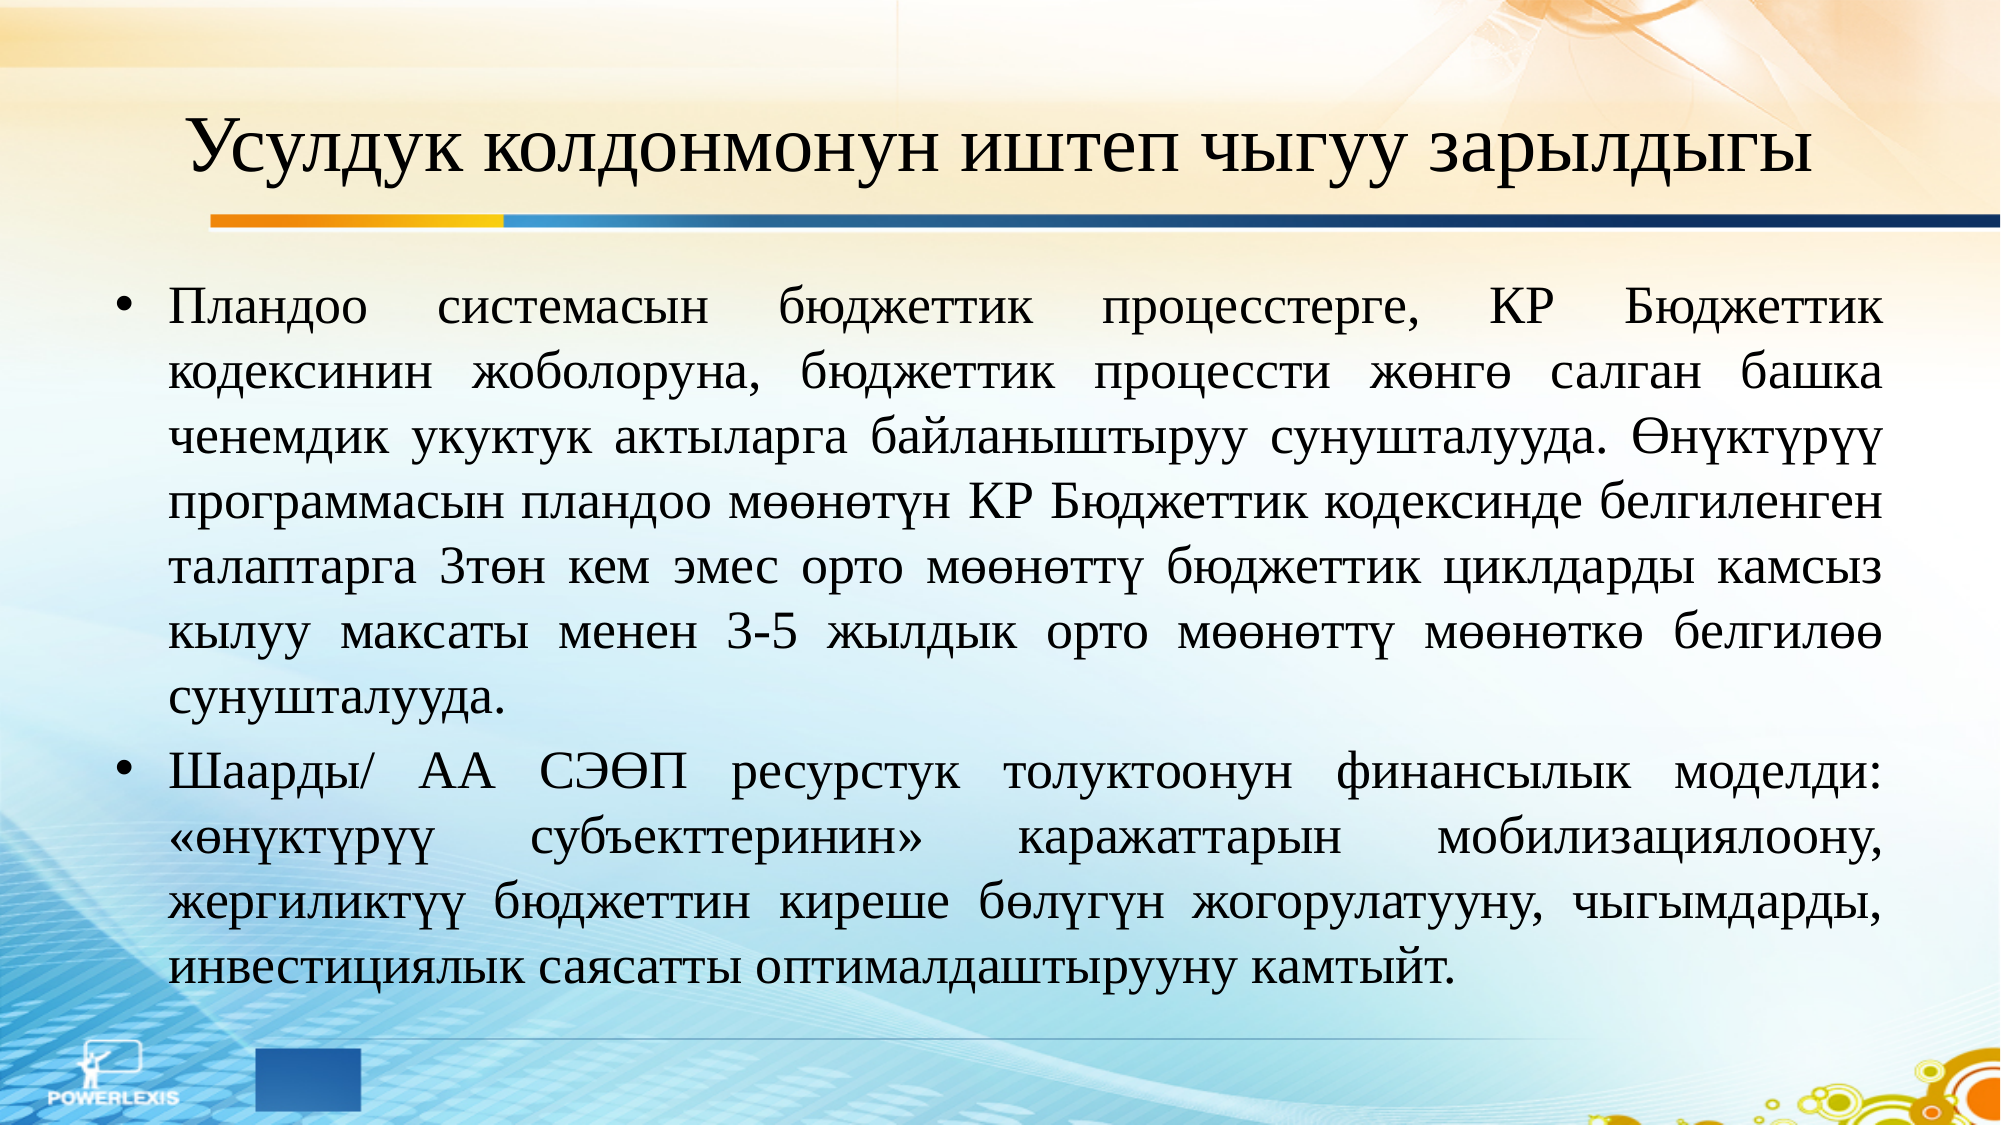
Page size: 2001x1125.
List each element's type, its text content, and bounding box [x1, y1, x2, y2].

list Пландоо системасын бюджеттик процесстерге, КР Бюджеттик кодексинин жоболоруна, бюджеттик процессти жөнгө салган башка ченемдик укуктук актыларга байланыштыруу сунушталууда. Өнүктүрүү программасын пландоо мөөнөтүн КР Бюджеттик кодексинде белгиленген талаптарга 3төн кем эмес орто мөөнөттү бюджеттик циклдарды камсыз кылуу максаты менен 3-5 жылдык орто мөөнөттү мөөнөткө белгилөө сунушталууда. Шаарды/ АА СЭӨП ресурстук толуктоонун финансылык моделди: «өнүктүрүү субъекттеринин» каражаттарын мобилизациялоону, жергиликтүү бюджеттин киреше бөлүгүн жогорулатууну, чыгымдарды, инвестициялык саясатты оптималдаштырууну камтыйт. [99, 262, 1900, 1005]
title Усулдук колдонмонун иштеп чыгуу зарылдыгы [99, 45, 1900, 233]
picture [0, 0, 2001, 1125]
